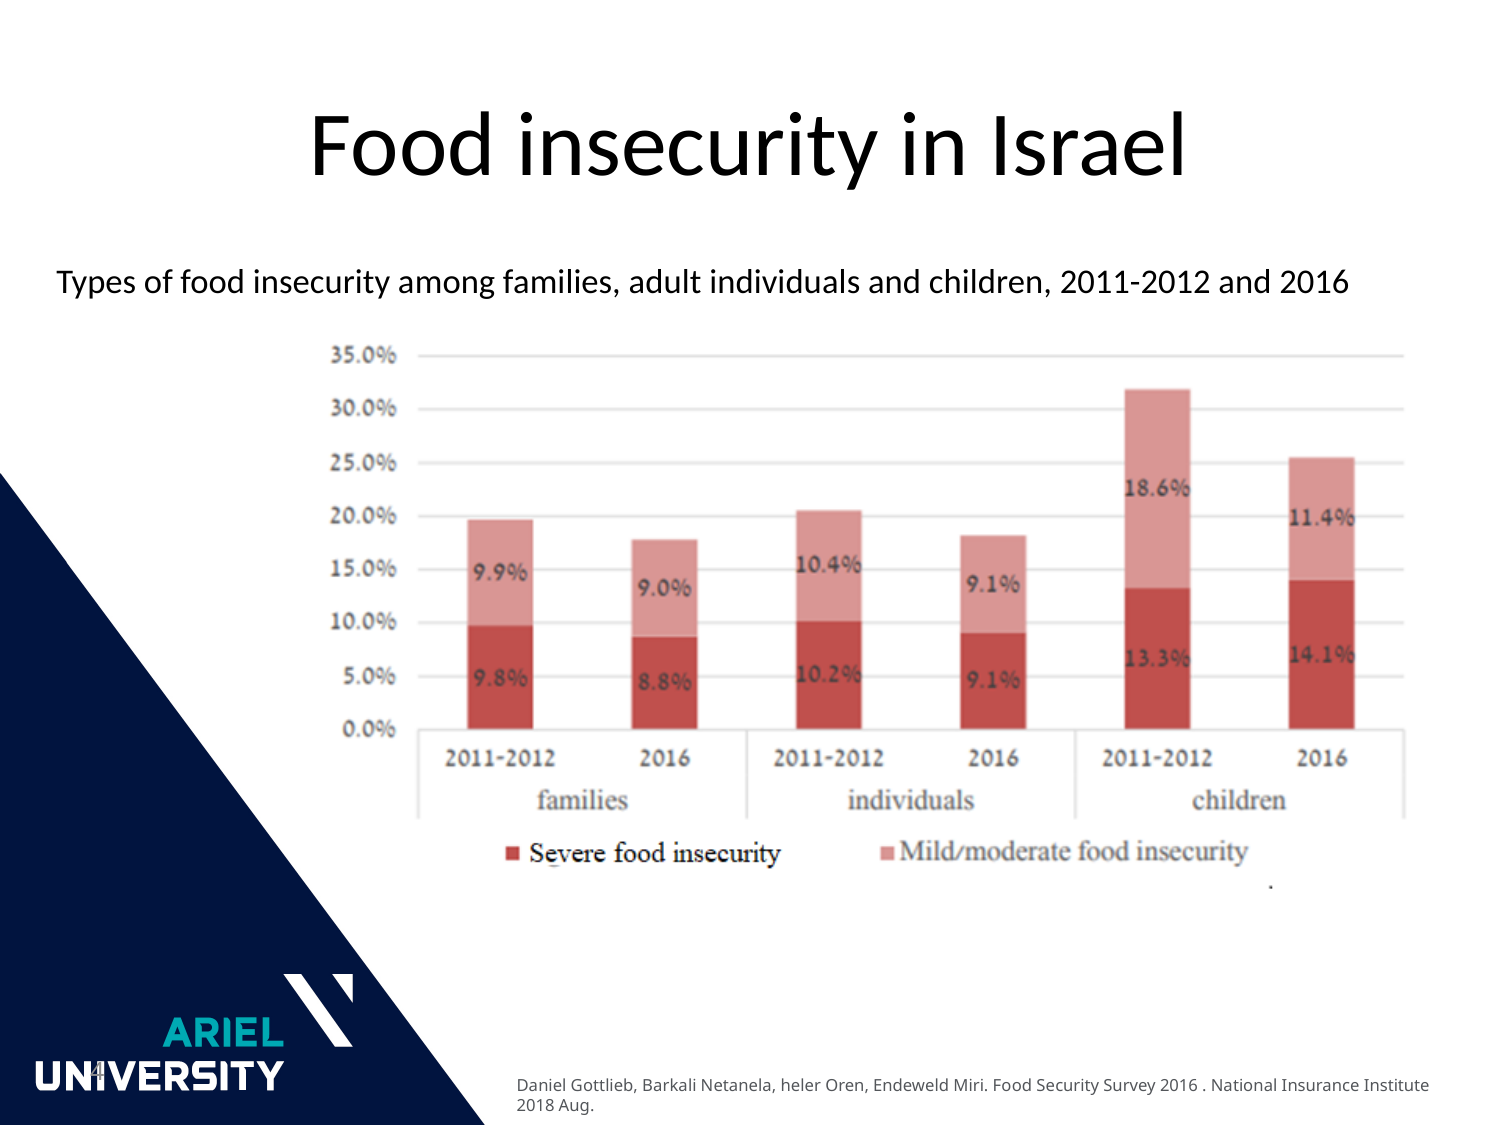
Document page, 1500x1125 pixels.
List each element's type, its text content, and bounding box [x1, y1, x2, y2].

text_box Daniel Gottlieb, Barkali Netanela, heler Oren, Endeweld Miri. Food Security Survey 2016 . National Insurance Institute 2018 Aug. [501, 1067, 1471, 1122]
picture [0, 0, 1500, 1125]
title Food insecurity in Israel [75, 45, 1425, 233]
list Types of food insecurity among families, adult individuals and children, 2011-2012 and 2016 [41, 251, 1392, 312]
slide_number 4 [75, 1042, 425, 1103]
